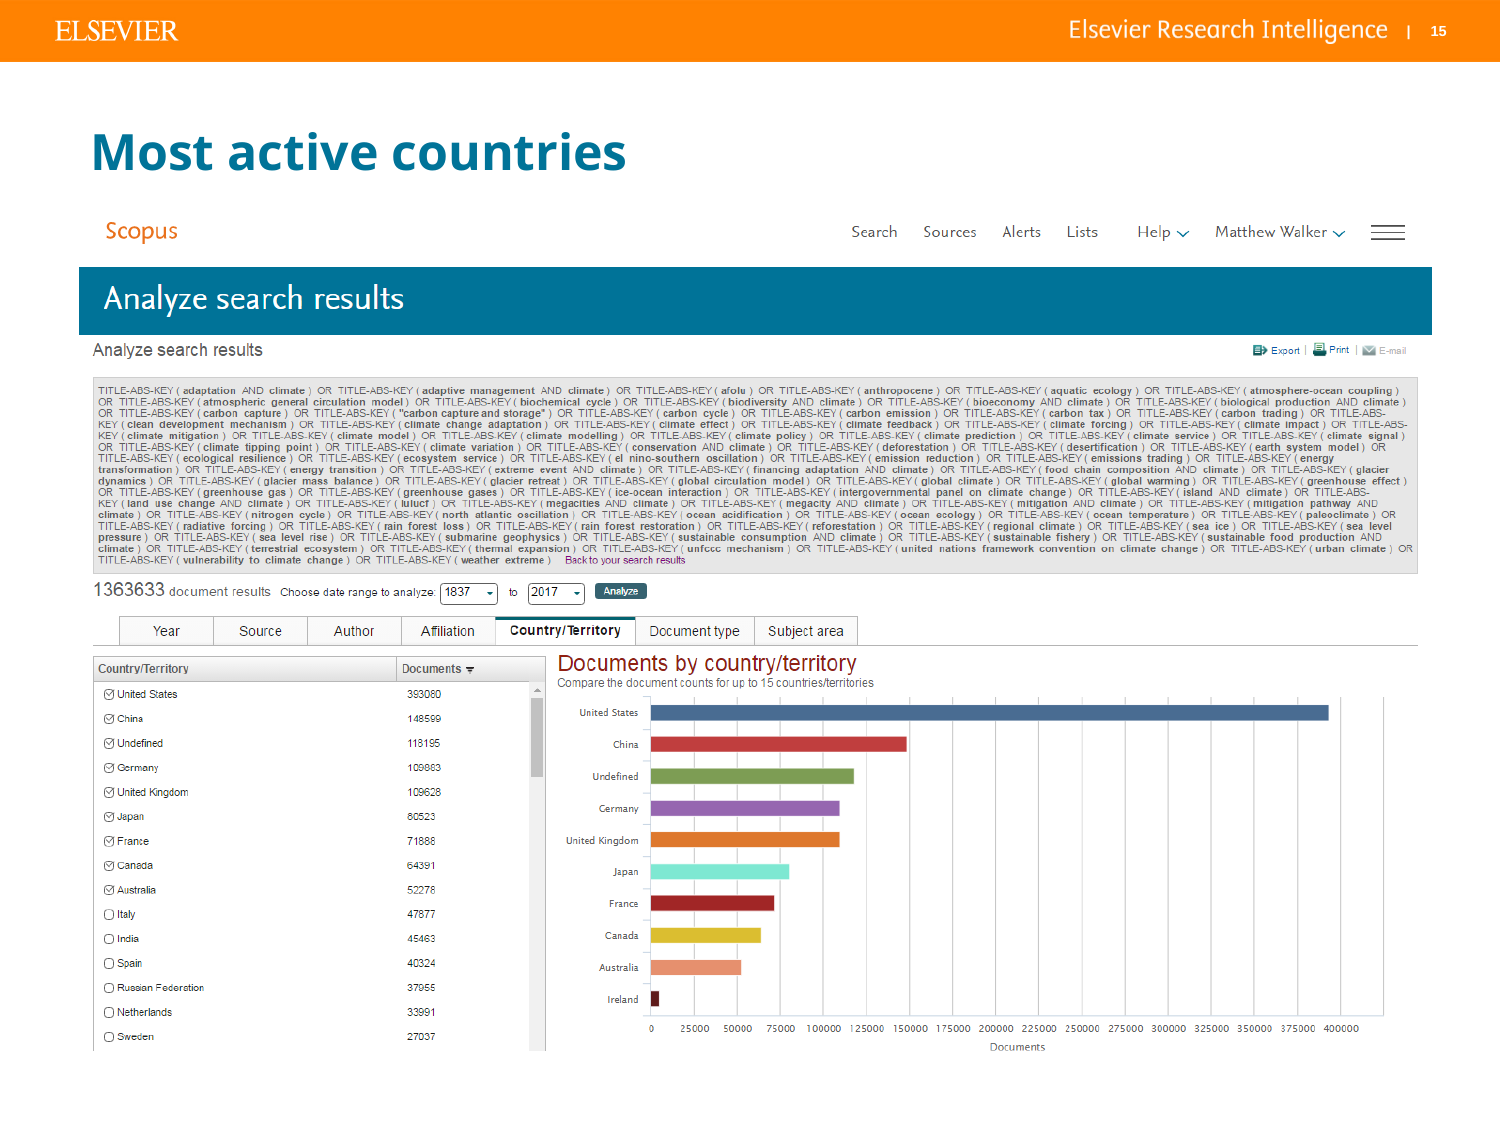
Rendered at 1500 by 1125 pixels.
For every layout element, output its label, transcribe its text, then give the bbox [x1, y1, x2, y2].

picture [110, 287, 121, 308]
picture [274, 296, 279, 308]
picture [327, 296, 332, 308]
picture [180, 299, 187, 308]
picture [218, 296, 228, 308]
picture [166, 295, 177, 309]
picture [392, 296, 403, 307]
picture [384, 289, 389, 308]
picture [0, 0, 1500, 62]
picture [342, 296, 352, 308]
picture [148, 296, 154, 308]
picture [252, 296, 258, 308]
picture [194, 296, 200, 308]
title Most active countries [75, 115, 1427, 185]
picture [316, 295, 320, 308]
picture [78, 201, 1438, 1051]
